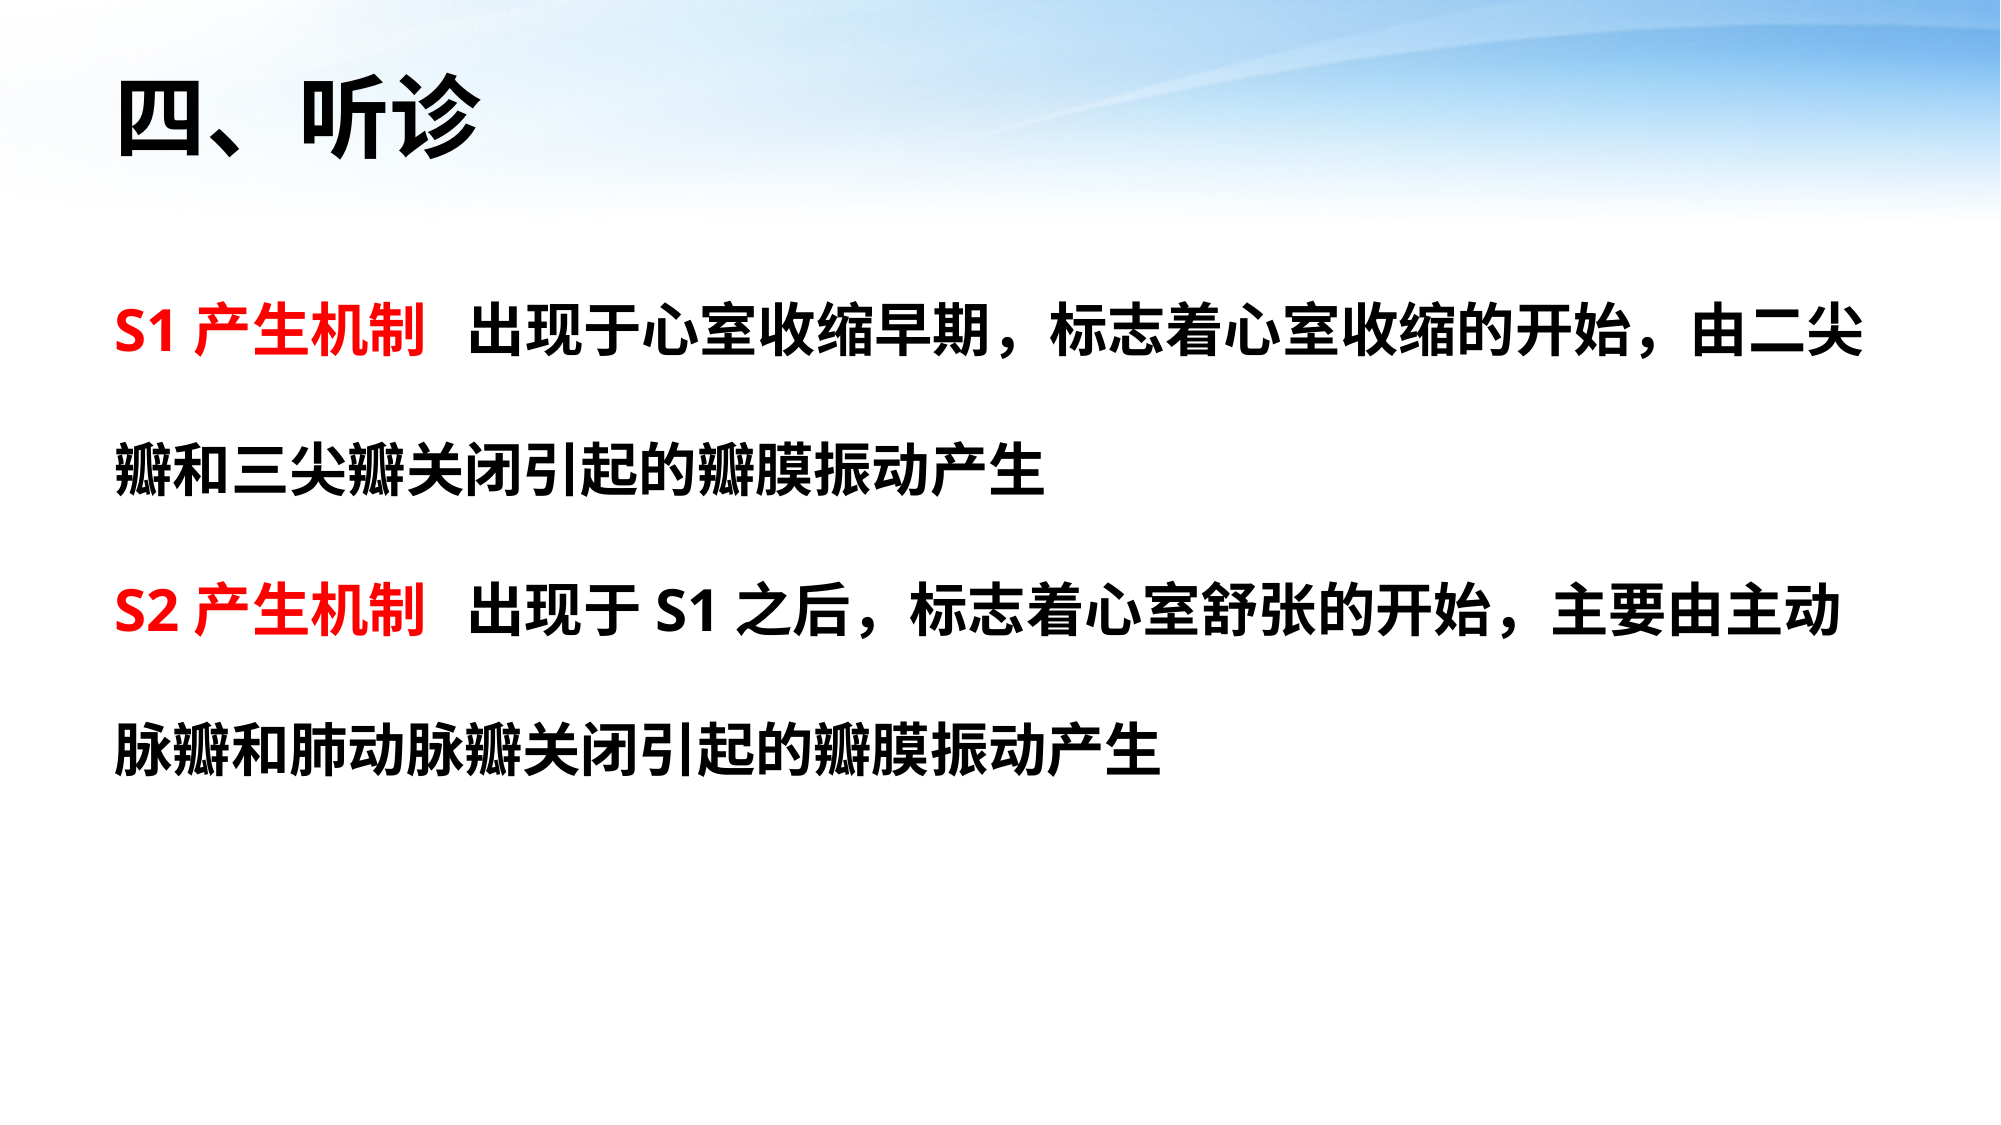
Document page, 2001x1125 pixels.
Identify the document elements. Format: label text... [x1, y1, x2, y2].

title 四、听诊 [99, 64, 1900, 187]
picture [0, 0, 2001, 1125]
list S1产生机制 出现于心室收缩早期，标志着心室收缩的开始，由二尖瓣和三尖瓣关闭引起的瓣膜振动产生 S2产生机制 出现于S1之后，标志着心室舒张的开始，主要由主动脉瓣和肺动脉瓣关闭引起的瓣膜振动产生 [99, 216, 1900, 1004]
